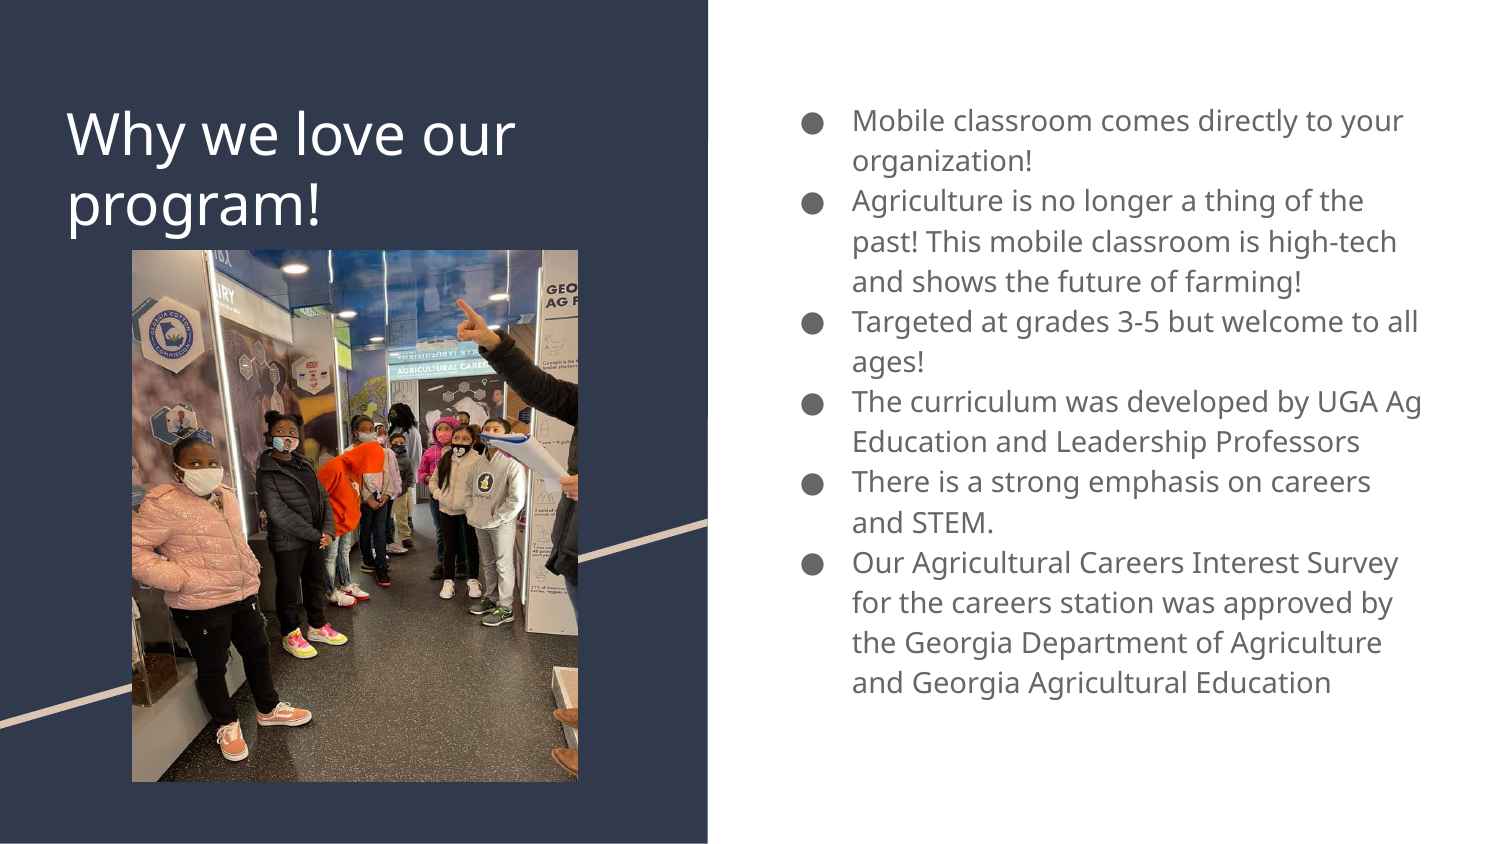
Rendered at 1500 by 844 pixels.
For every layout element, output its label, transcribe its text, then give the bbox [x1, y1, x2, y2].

list Mobile classroom comes directly to your organization! Agriculture is no longer a thing of the past! This mobile classroom is high-tech and shows the future of farming! Targeted at grades 3-5 but welcome to all ages! The curriculum was developed by UGA Ag Education and Leadership Professors There is a strong emphasis on careers and STEM. Our Agricultural Careers Interest Survey for the careers station was approved by the Georgia Department of Agriculture and Georgia Agricultural Education [761, 82, 1446, 755]
title Why we love our program! [51, 82, 660, 251]
picture [132, 250, 578, 782]
